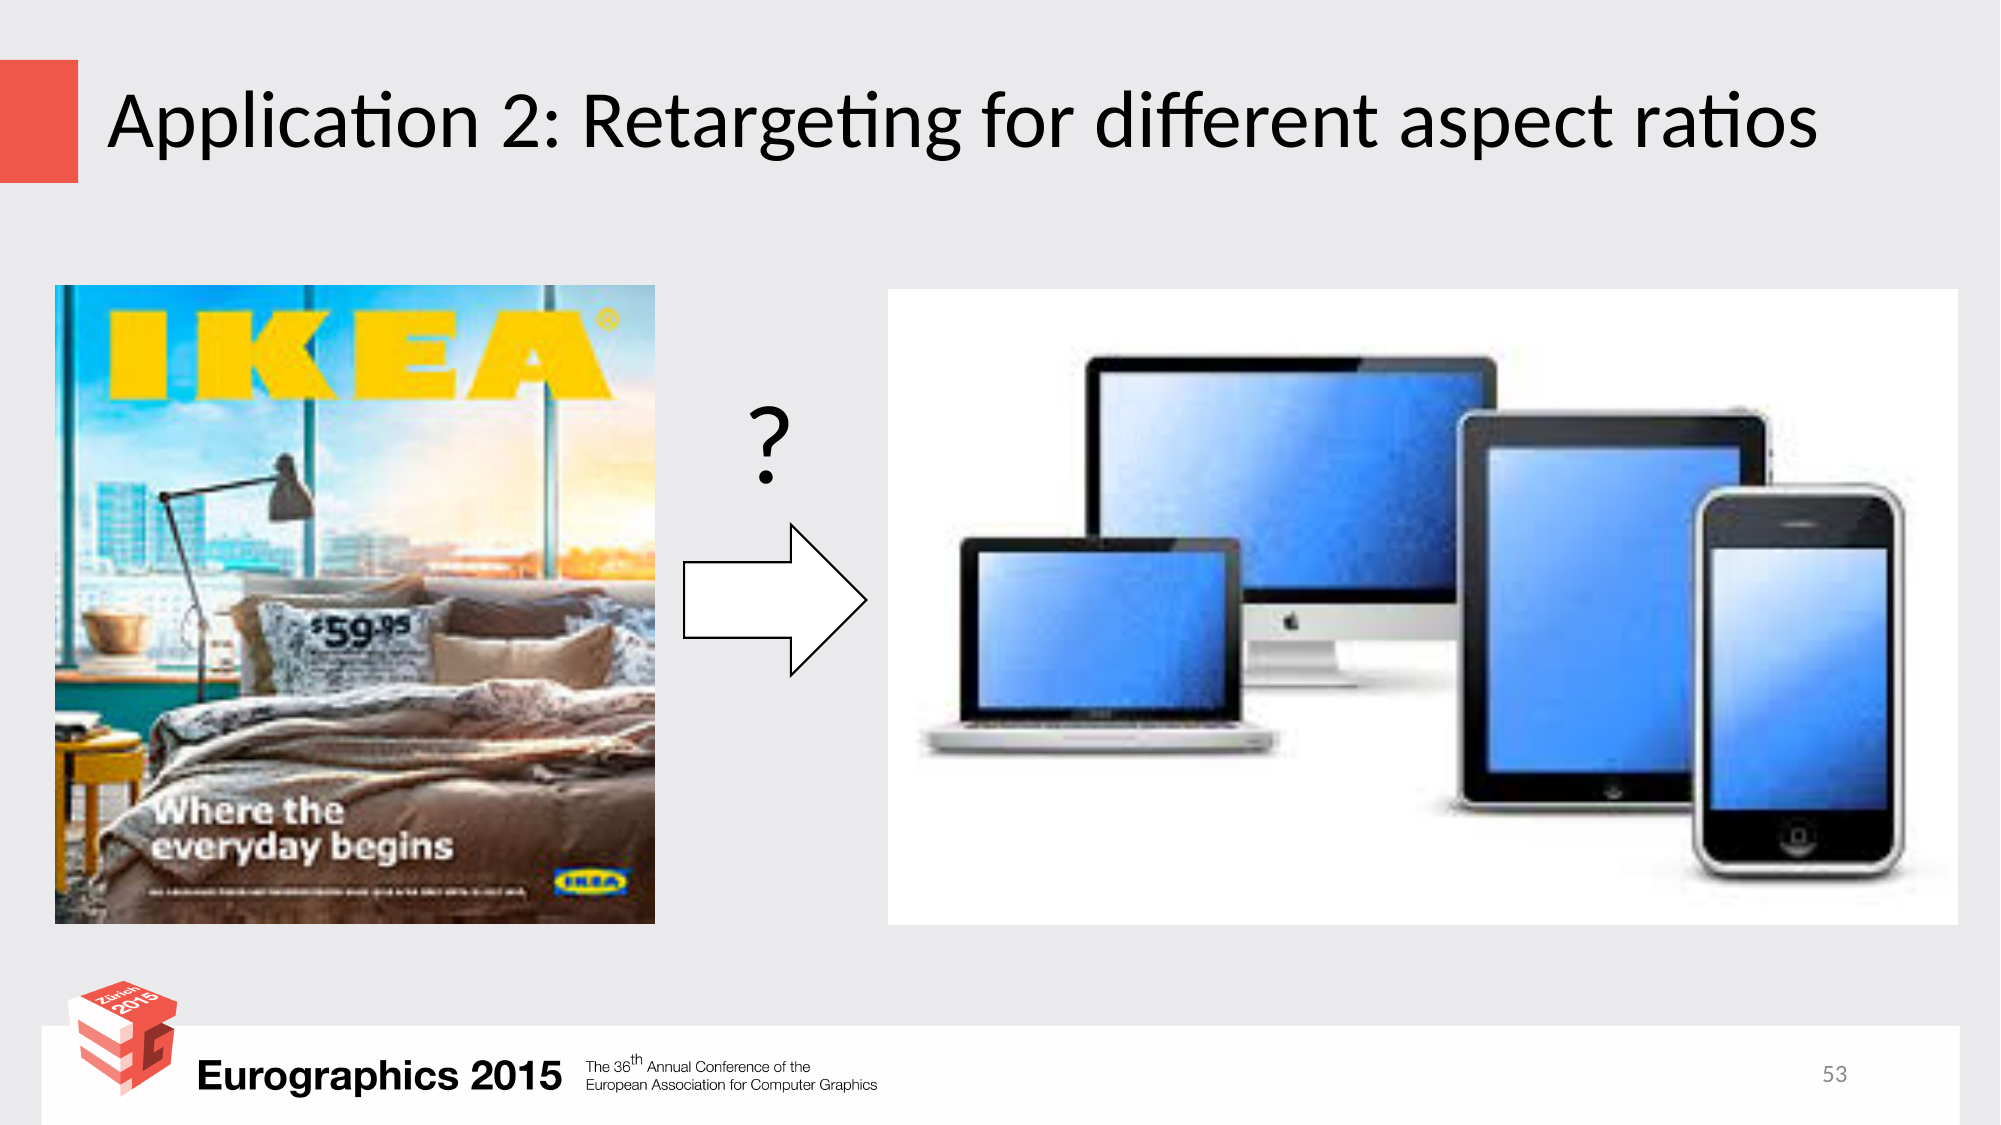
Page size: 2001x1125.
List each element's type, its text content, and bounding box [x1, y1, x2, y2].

text_box [683, 522, 868, 678]
slide_number 53 [1737, 1042, 1863, 1103]
text_box ? [693, 363, 846, 514]
title Application 2: Retargeting for different aspect ratios [78, 59, 1922, 183]
picture [0, 0, 2001, 1125]
